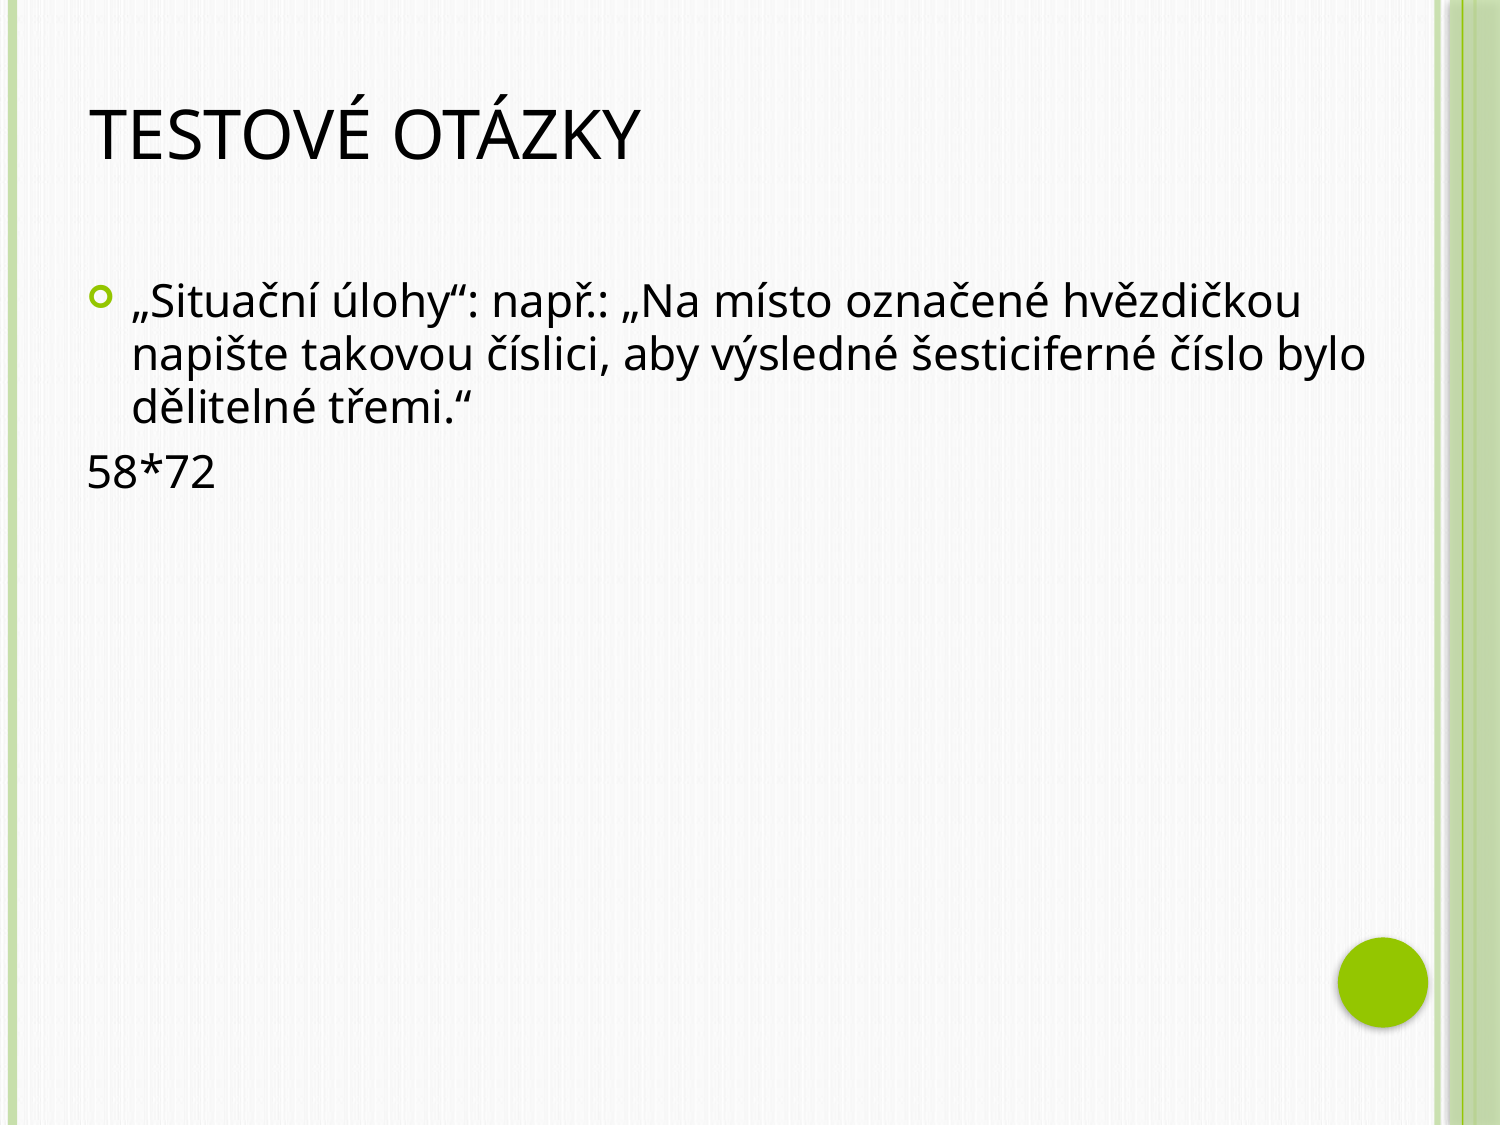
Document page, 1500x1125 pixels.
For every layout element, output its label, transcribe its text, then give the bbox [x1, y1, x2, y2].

picture [0, 0, 7, 1125]
picture [1441, 0, 1449, 1125]
list „Situační úlohy“: např.: „Na místo označené hvězdičkou napište takovou číslici, aby výsledné šesticiferné číslo bylo dělitelné třemi.“ 58*72 [71, 267, 1421, 921]
picture [18, 0, 1434, 1125]
title Testové otázky [75, 0, 1423, 181]
